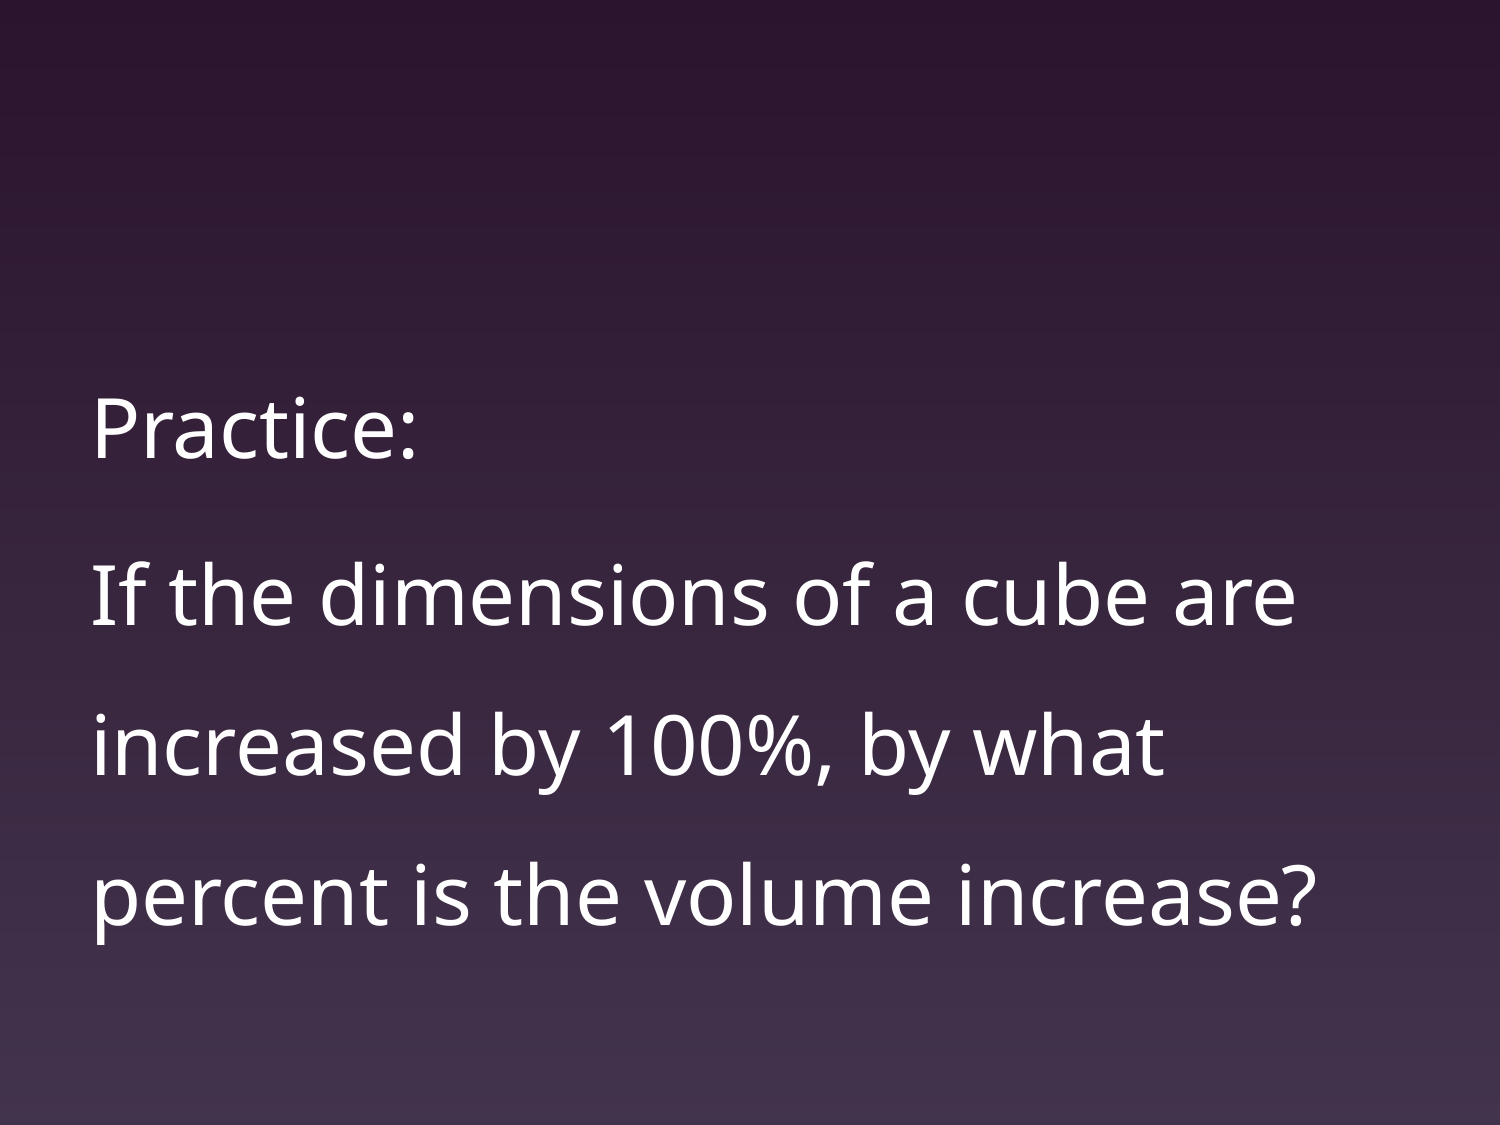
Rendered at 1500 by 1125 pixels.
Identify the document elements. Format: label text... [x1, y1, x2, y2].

list Practice: If the dimensions of a cube are increased by 100%, by what percent is the volume increase? [75, 262, 1425, 1005]
